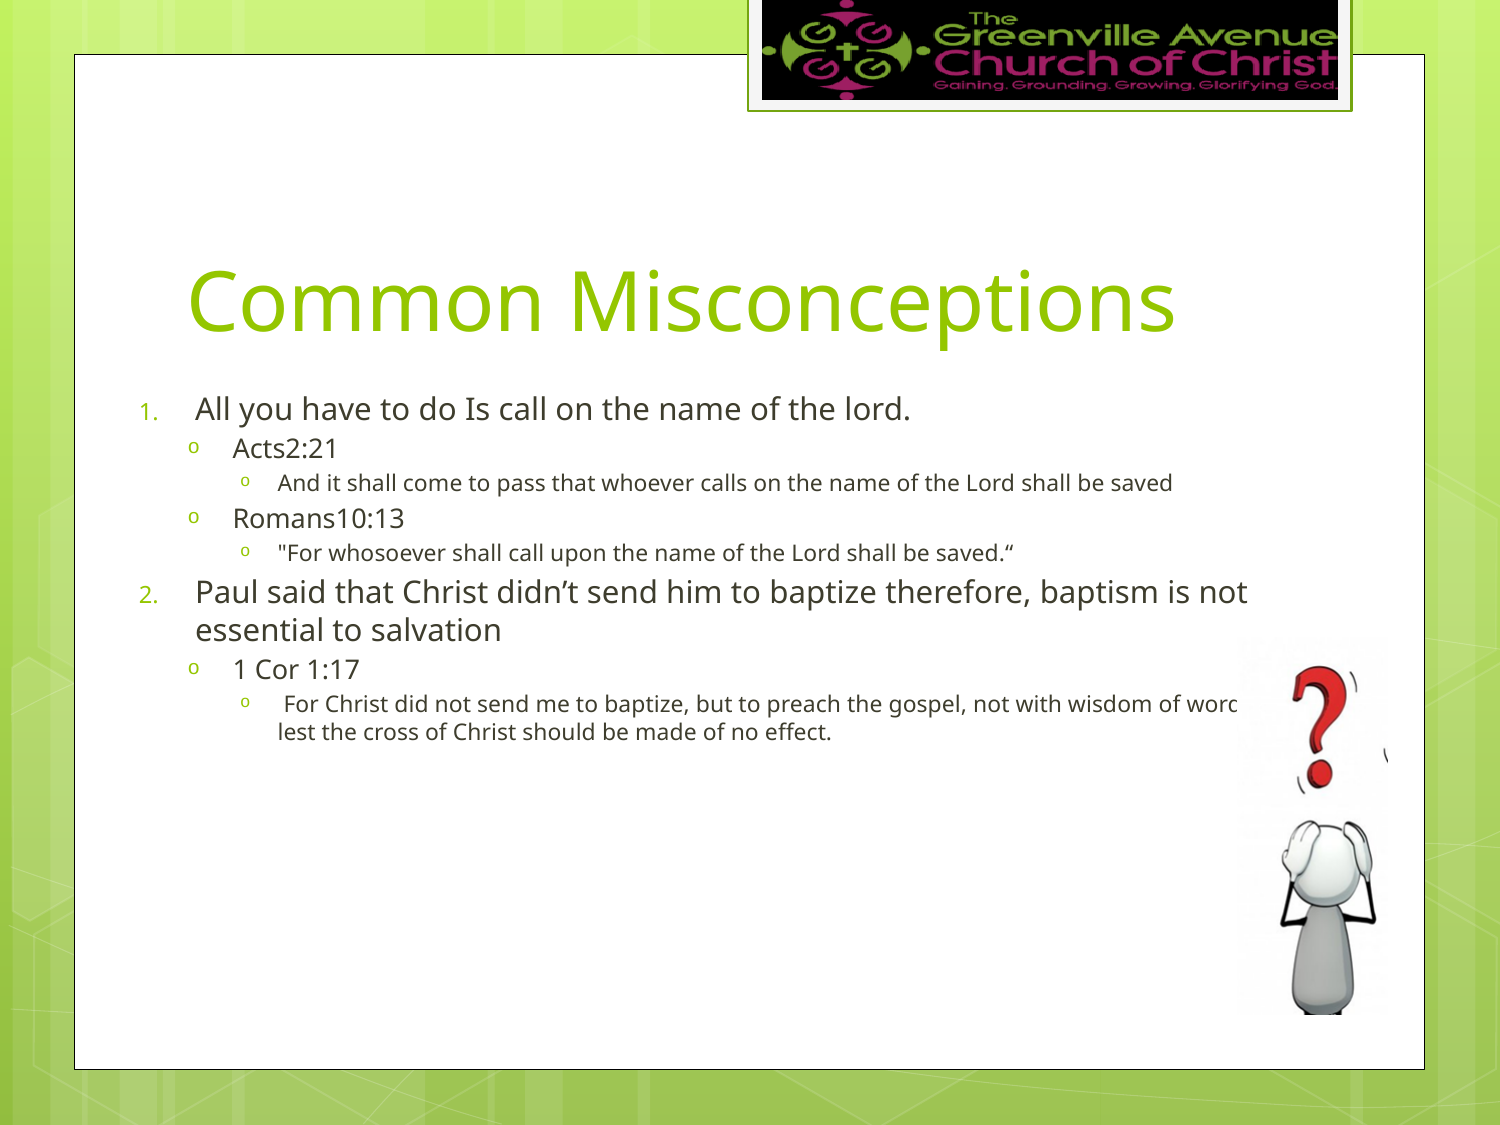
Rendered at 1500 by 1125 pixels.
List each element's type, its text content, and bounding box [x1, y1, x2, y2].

title Common Misconceptions [171, 168, 1324, 357]
picture [1237, 637, 1388, 1015]
list All you have to do Is call on the name of the lord. Acts2:21 And it shall come to pass that whoever calls on the name of the Lord shall be saved Romans10:13 "For whosoever shall call upon the name of the Lord shall be saved.“ Paul said that Christ didn’t send him to baptize therefore, baptism is not essential to salvation 1 Cor 1:17 For Christ did not send me to baptize, but to preach the gospel, not with wisdom of words, lest the cross of Christ should be made of no effect. [112, 381, 1283, 1050]
picture [762, 0, 1338, 101]
